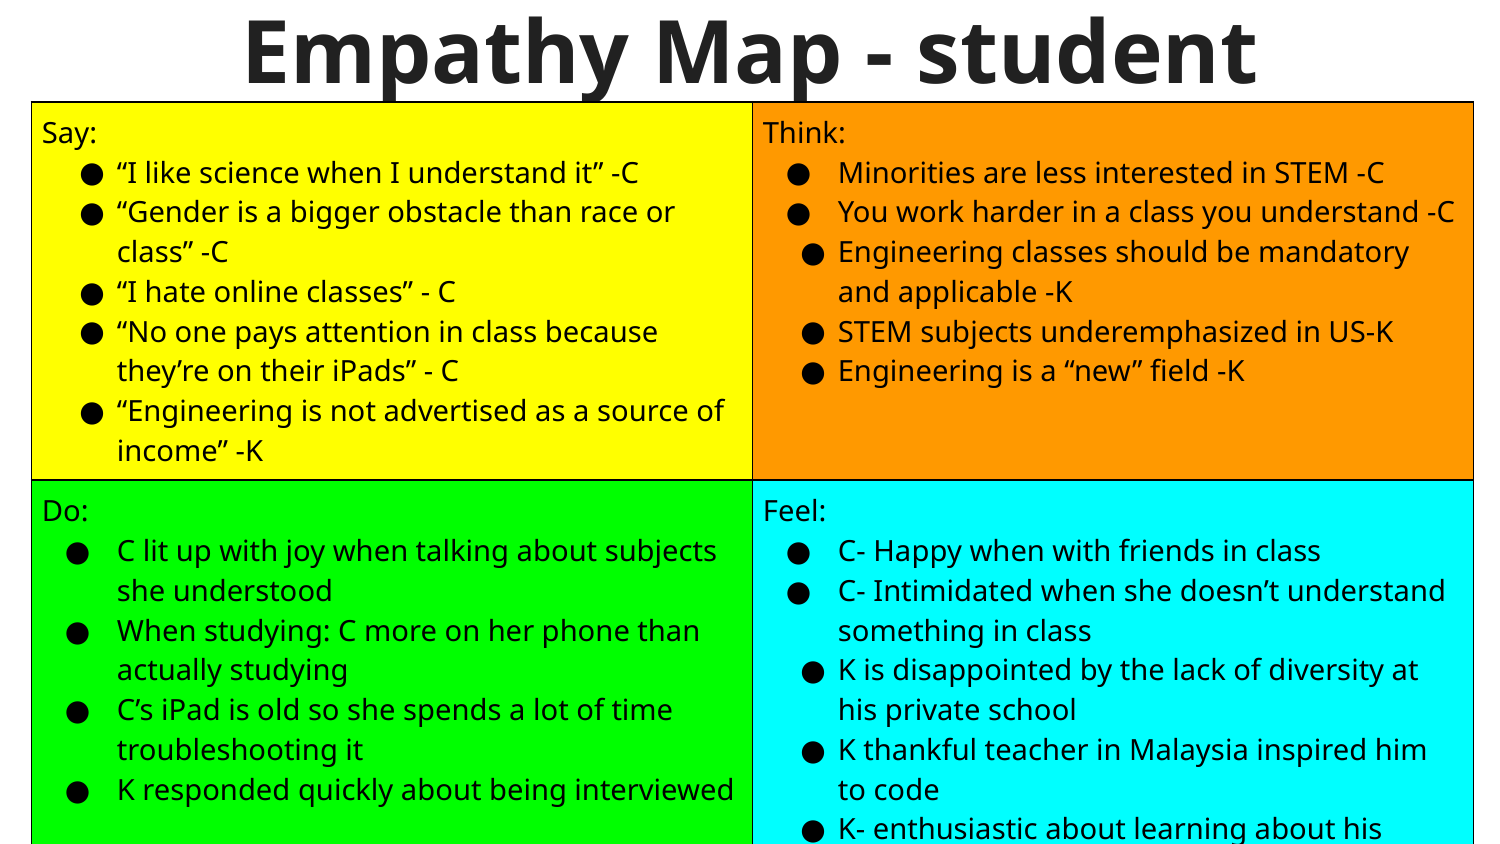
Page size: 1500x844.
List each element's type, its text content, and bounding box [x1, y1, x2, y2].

table_cell Do: C lit up with joy when talking about subjects she understood When studying: C more on her phone than actually studying C’s iPad is old so she spends a lot of time troubleshooting it K responded quickly about being interviewed [32, 481, 752, 844]
table_header Think: Minorities are less interested in STEM -C You work harder in a class you understand -C Engineering classes should be mandatory and applicable -K STEM subjects underemphasized in US-K Engineering is a “new” field -K [753, 103, 1473, 479]
title Empathy Map - student [51, 0, 1449, 55]
table_header Say: “I like science when I understand it” -C “Gender is a bigger obstacle than race or class” -C “I hate online classes” - C “No one pays attention in class because they’re on their iPads” - C “Engineering is not advertised as a source of income” -K [32, 103, 752, 479]
table_cell Feel: C- Happy when with friends in class C- Intimidated when she doesn’t understand something in class K is disappointed by the lack of diversity at his private school K thankful teacher in Malaysia inspired him to code K- enthusiastic about learning about his career options in STEM [753, 481, 1473, 844]
